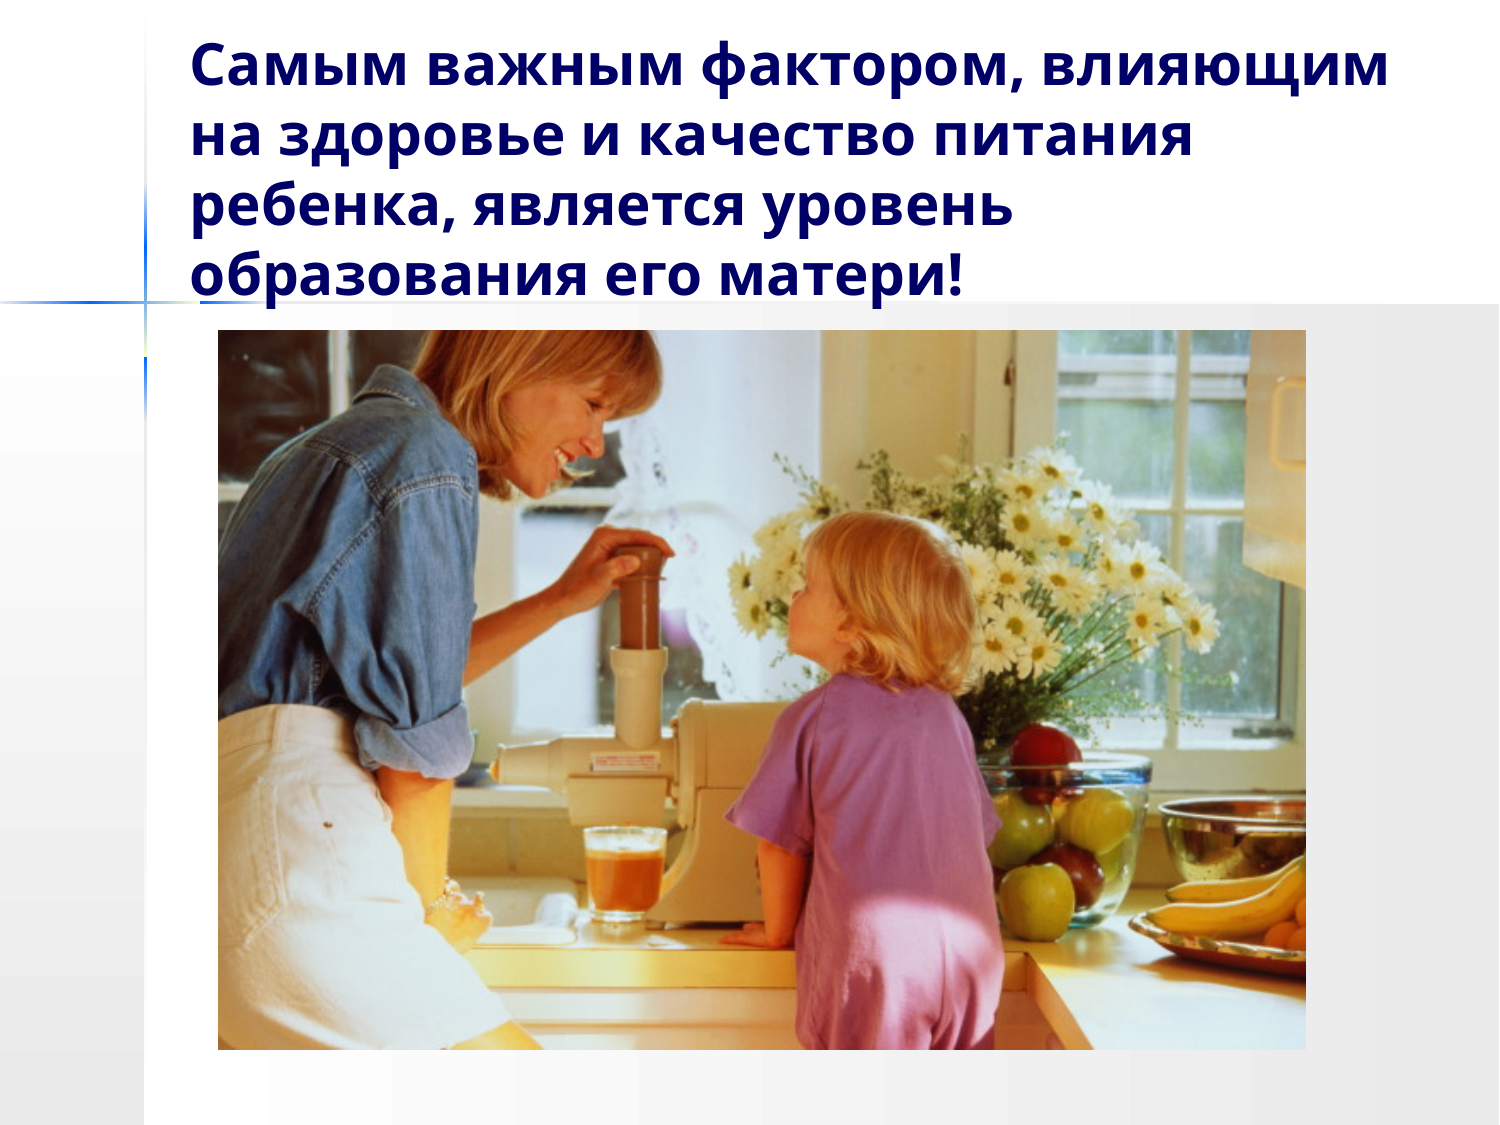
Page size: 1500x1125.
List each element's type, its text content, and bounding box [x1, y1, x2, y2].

title Самым важным фактором, влияющим на здоровье и качество питания ребенка, является уровень образования его матери! [174, 50, 1413, 285]
picture [218, 330, 1306, 1050]
